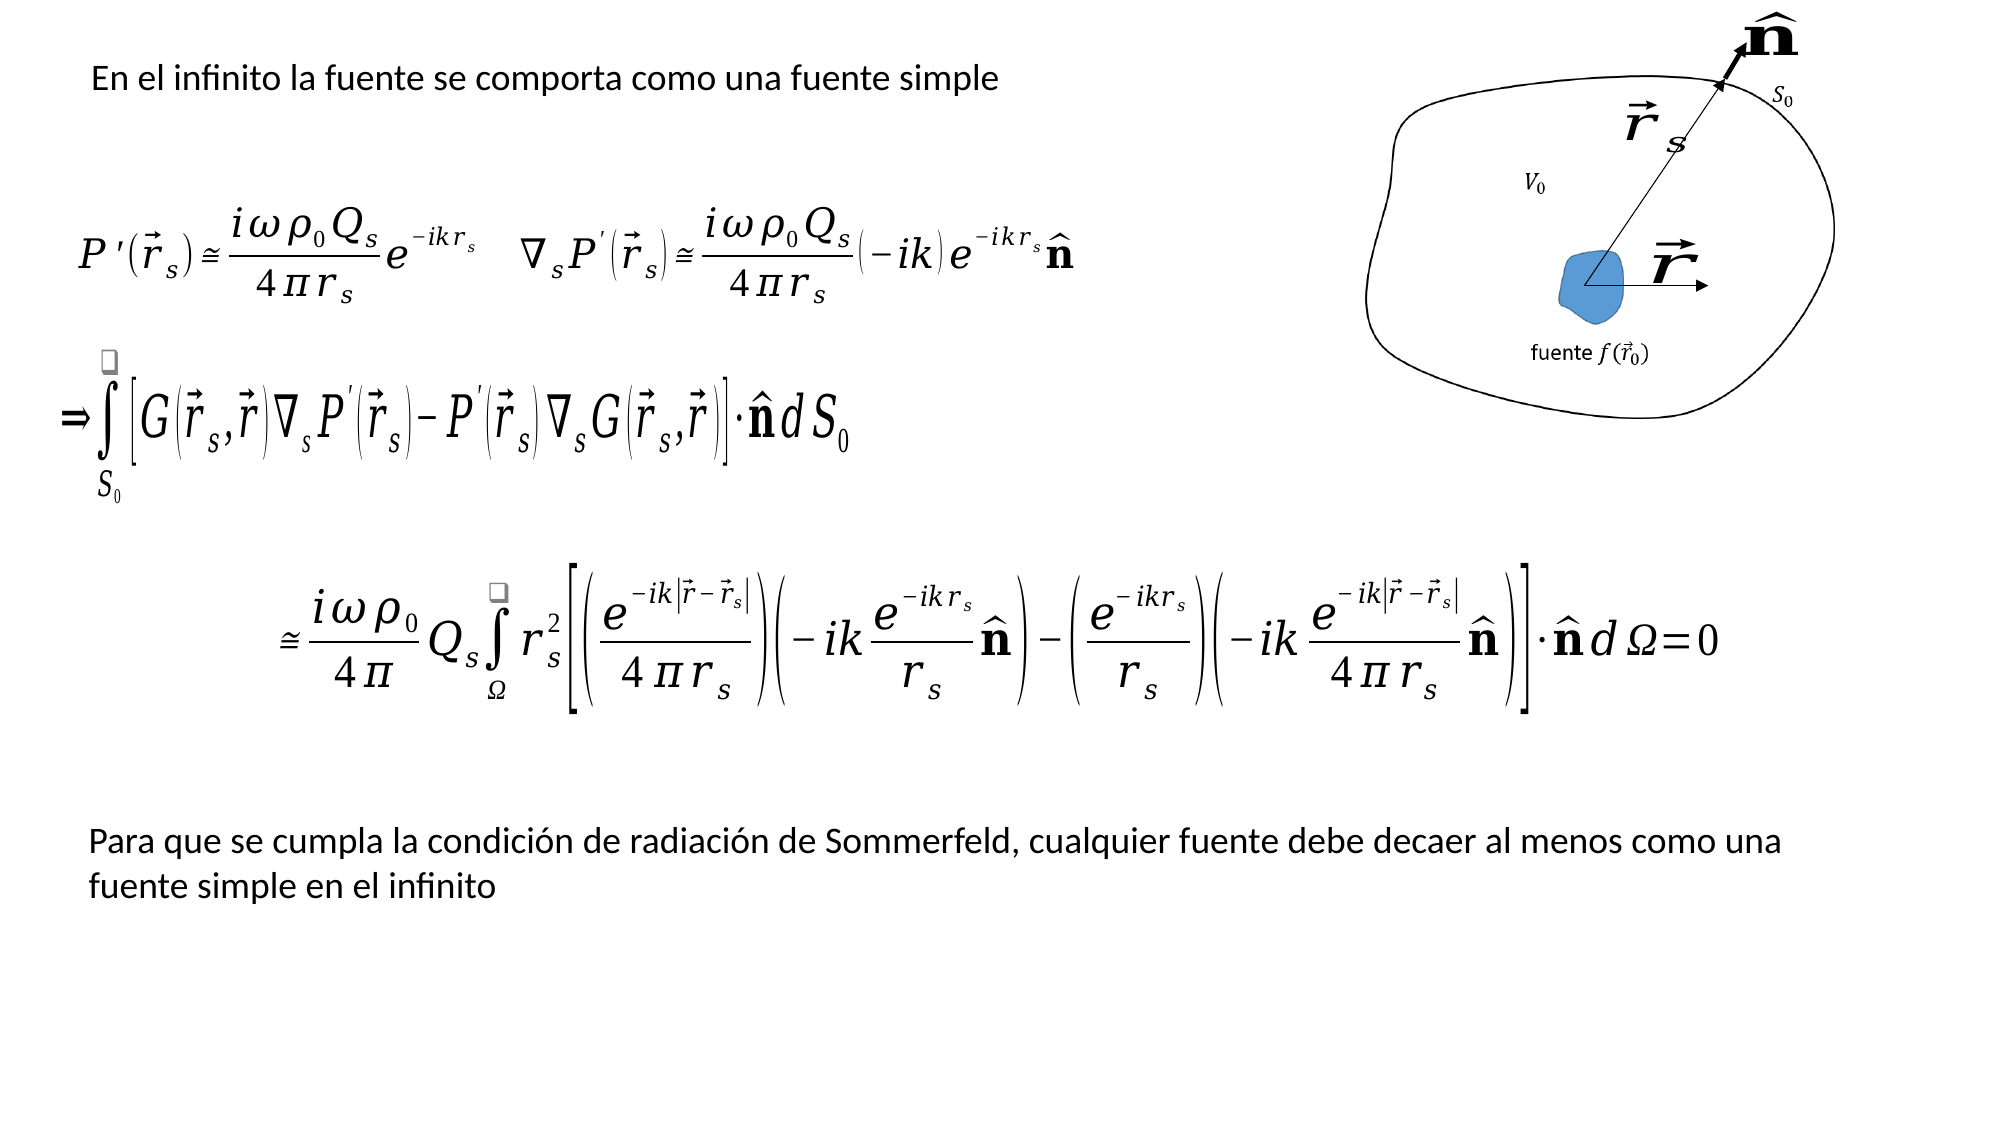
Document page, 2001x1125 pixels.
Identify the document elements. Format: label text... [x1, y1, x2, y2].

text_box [1724, 42, 1747, 79]
text_box En el infinito la fuente se comporta como una fuente simple [76, 45, 1328, 105]
text_box Para que se cumpla la condición de radiación de Sommerfeld, cualquier fuente debe decaer al menos como una fuente simple en el infinito [73, 808, 1806, 914]
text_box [1584, 78, 1725, 286]
picture [1364, 75, 1835, 419]
